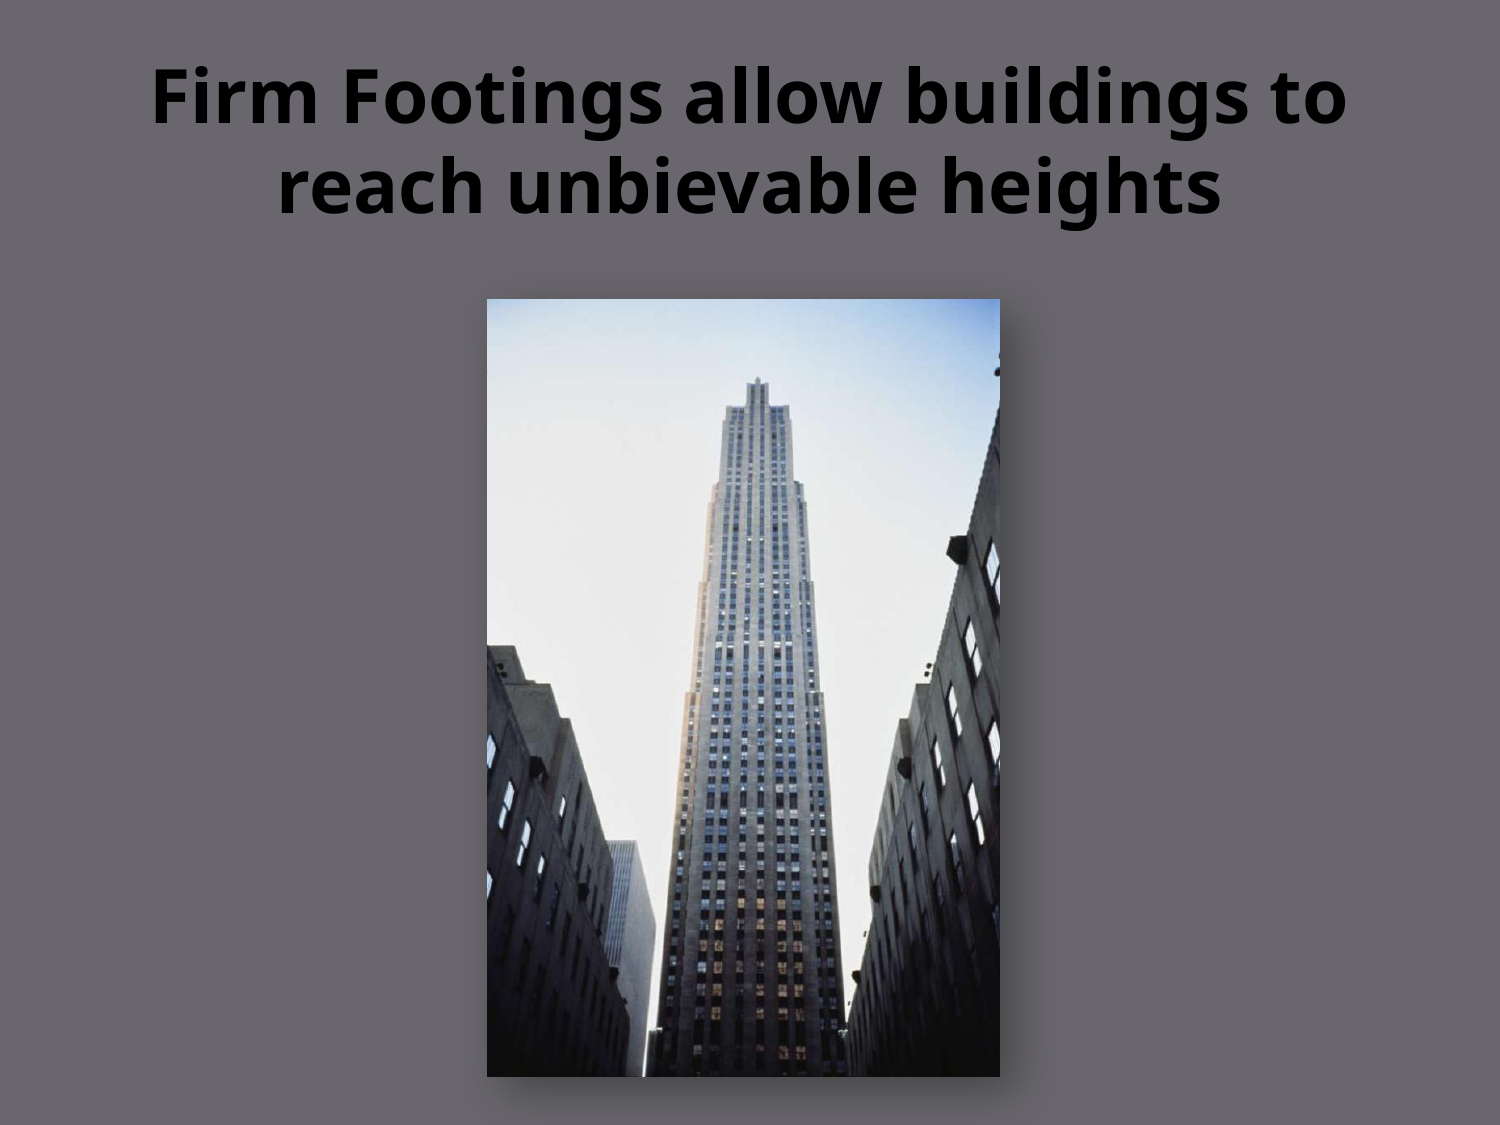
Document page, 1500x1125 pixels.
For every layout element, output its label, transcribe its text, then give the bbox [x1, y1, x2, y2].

picture [487, 299, 1001, 1077]
title Firm Footings allow buildings to reach unbievable heights [75, 45, 1425, 233]
